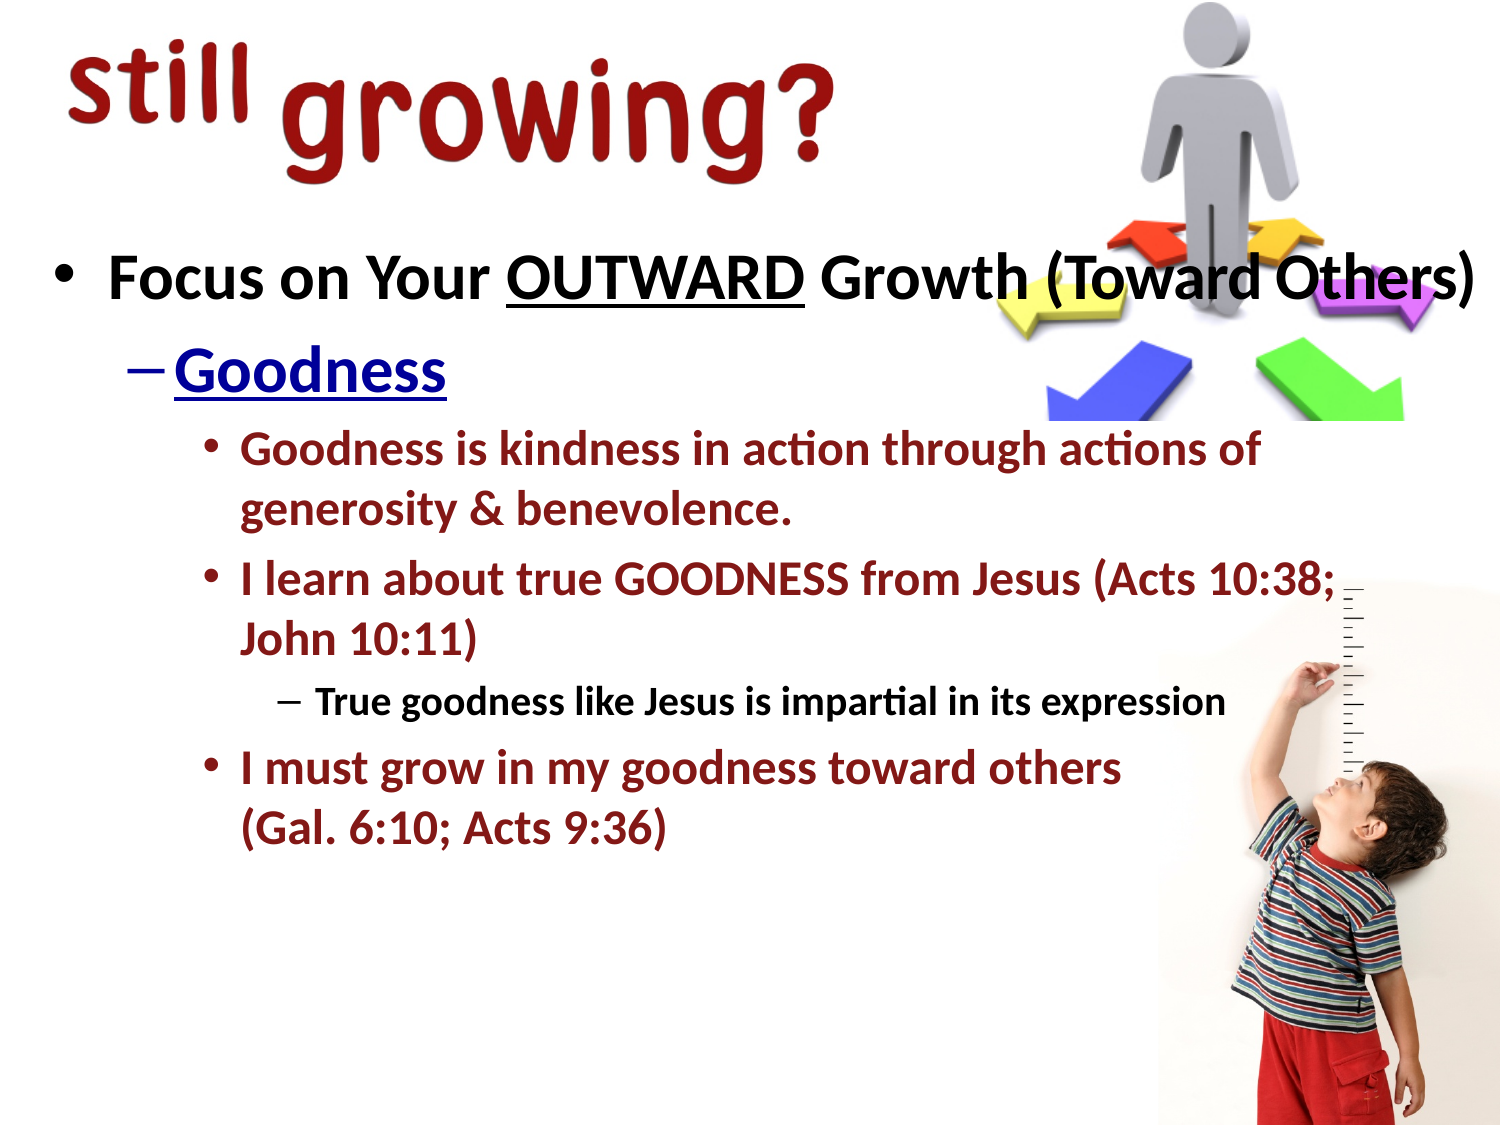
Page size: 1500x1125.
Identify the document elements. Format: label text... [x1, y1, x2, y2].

picture [0, 0, 1500, 1125]
list Focus on Your OUTWARD Growth (Toward Others) Goodness Goodness is kindness in action through actions of generosity & benevolence. I learn about true GOODNESS from Jesus (Acts 10:38; John 10:11) True goodness like Jesus is impartial in its expression I must grow in my goodness toward others (Gal. 6:10; Acts 9:36) [37, 224, 1500, 1125]
